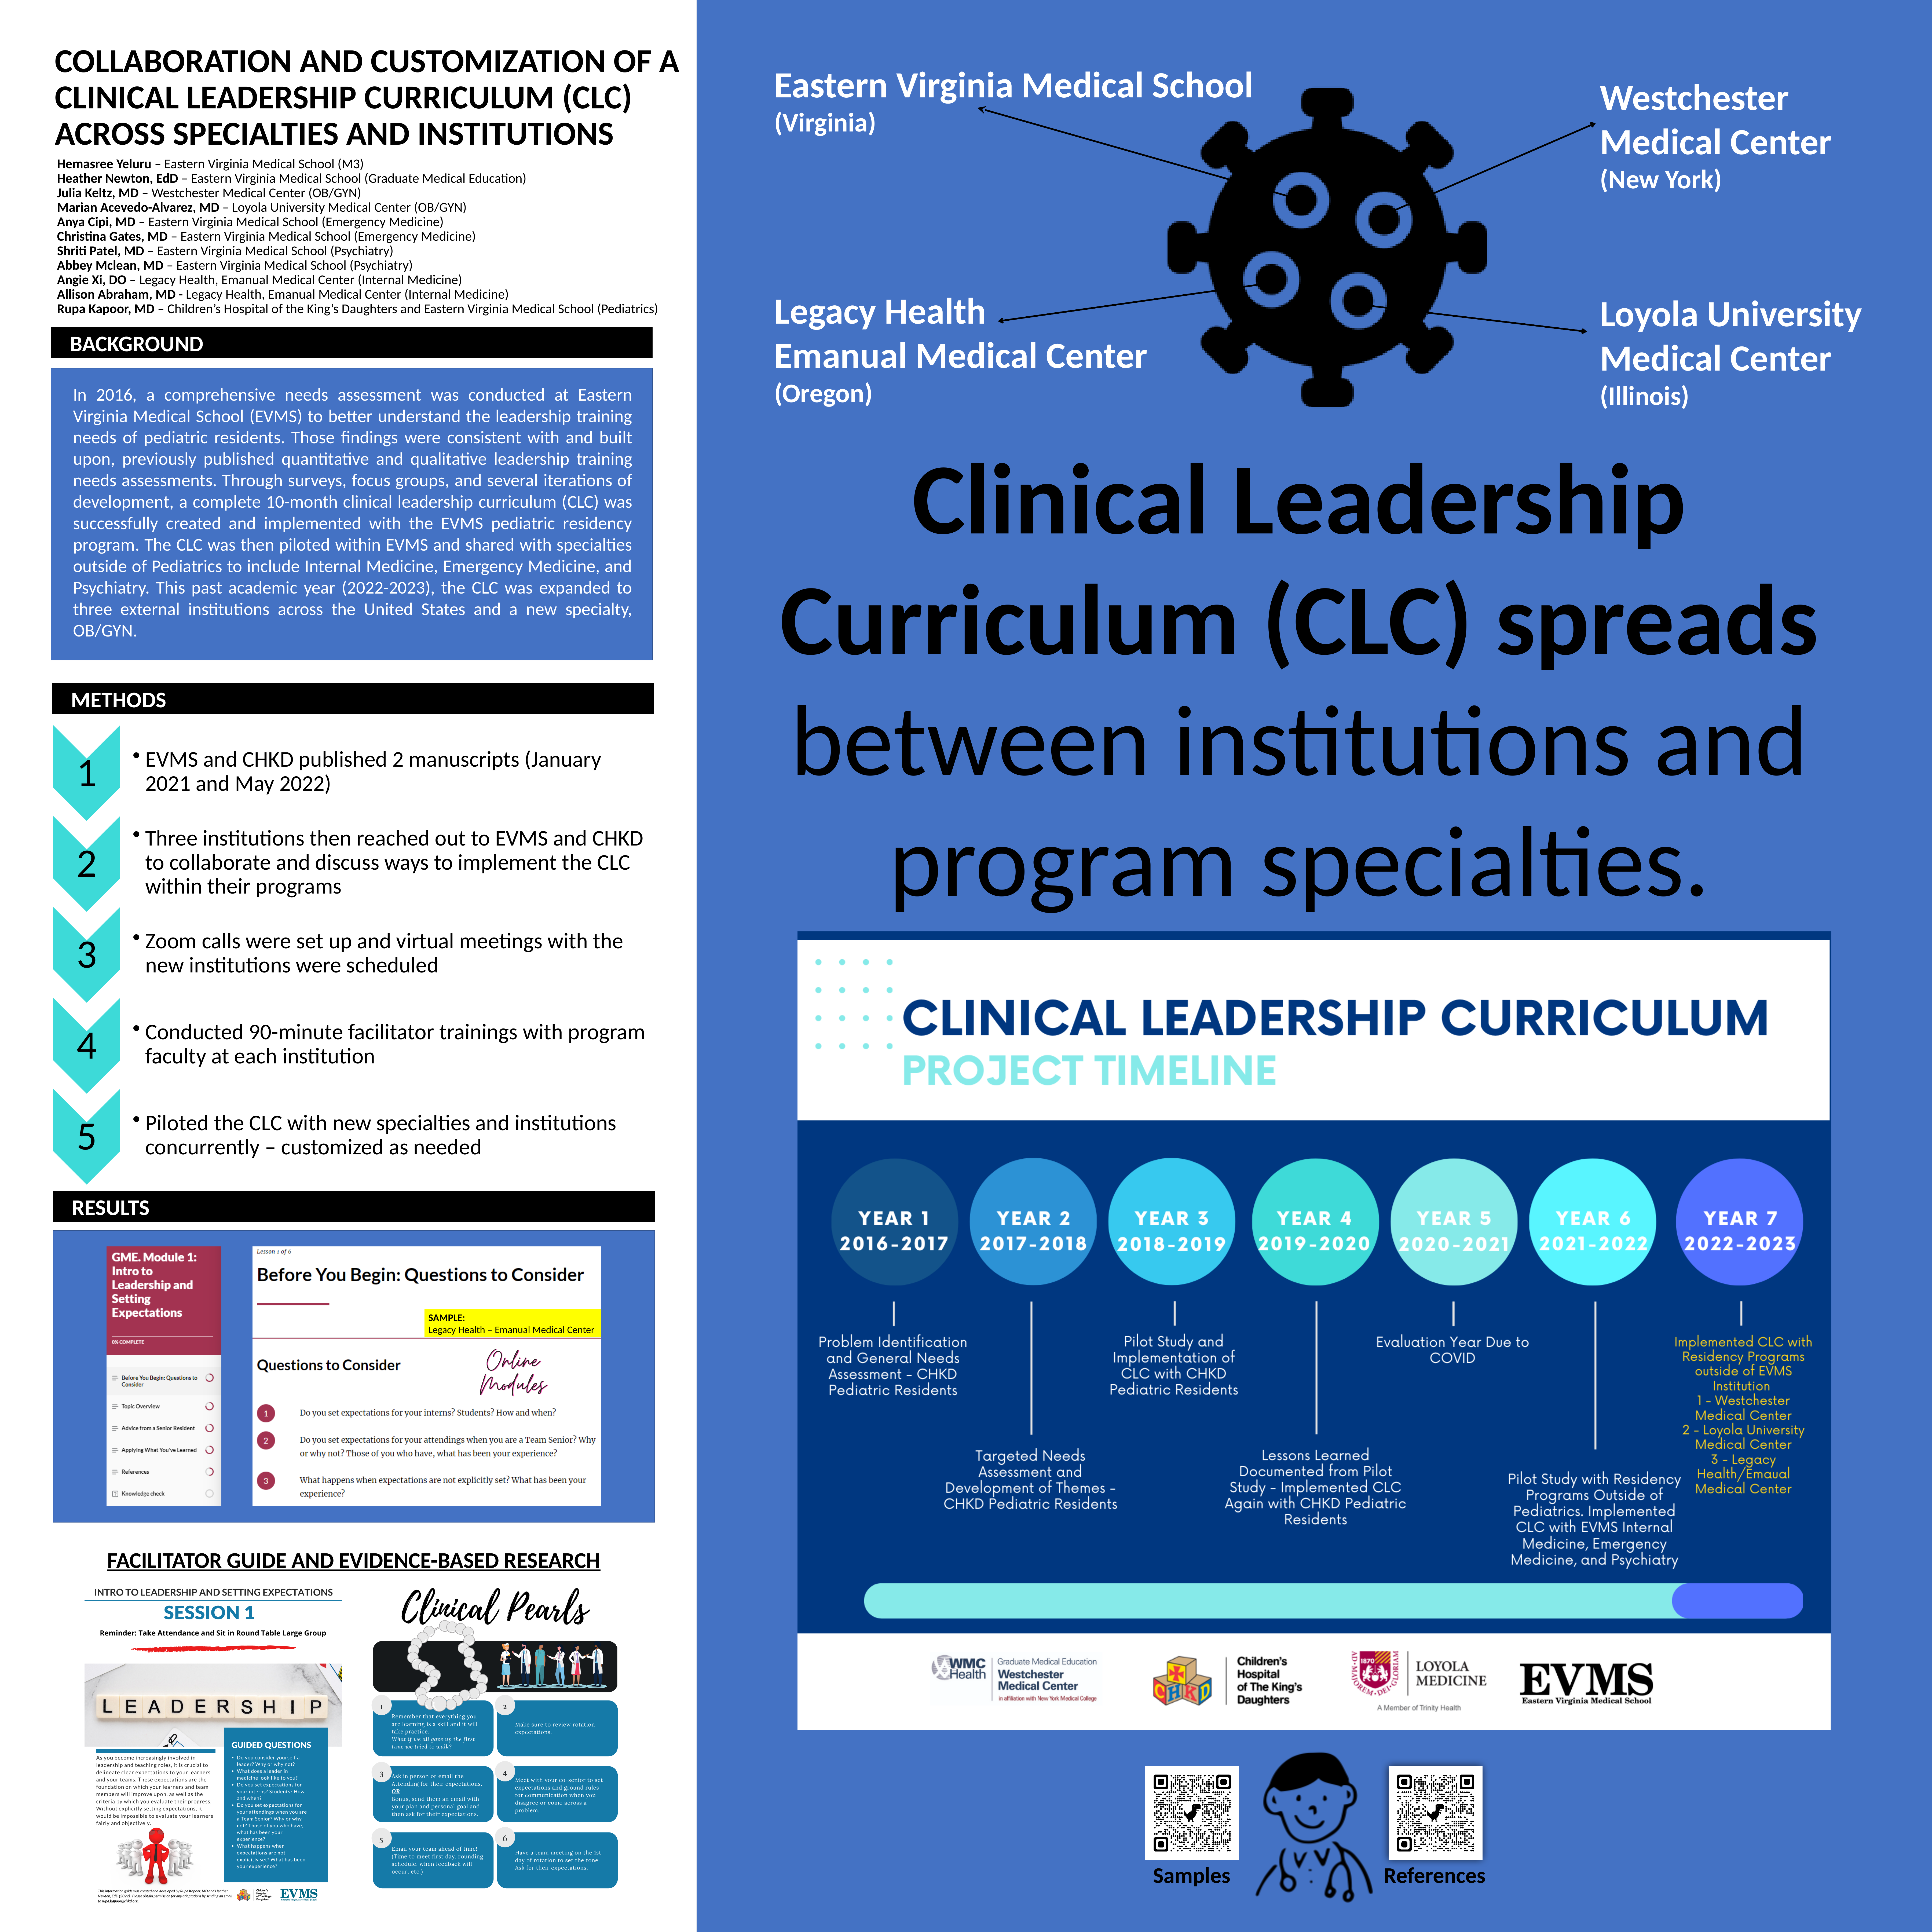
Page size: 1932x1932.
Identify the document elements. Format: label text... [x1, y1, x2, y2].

text_box Clinical Leadership Curriculum (CLC) spreads between institutions and program specialties. [754, 431, 1845, 918]
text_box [998, 283, 1270, 321]
picture [797, 931, 1831, 1730]
text_box Hemasree Yeluru – Eastern Virginia Medical School (M3) Heather Newton, EdD – Eastern Virginia Medical School (Graduate Medical Education) Julia Keltz, MD – Westchester Medical Center (OB/GYN) Marian Acevedo-Alvarez, MD – Loyola University Medical Center (OB/GYN) Anya Cipi, MD – Eastern Virginia Medical School (Emergency Medicine) Christina Gates, MD – Eastern Virginia Medical School (Emergency Medicine) Shriti Patel, MD – Eastern Virginia Medical School (Psychiatry) Abbey Mclean, MD – Eastern Virginia Medical School (Psychiatry) Angie Xi, DO – Legacy Health, Emanual Medical Center (Internal Medicine) Allison Abraham, MD - Legacy Health, Emanual Medical Center (Internal Medicine) Rupa Kapoor, MD – Children’s Hospital of the King’s Daughters and Eastern Virginia Medical School (Pediatrics) [53, 154, 667, 318]
text_box Loyola University Medical Center (Illinois) [1596, 287, 1885, 412]
text_box [697, 0, 1932, 1932]
text_box Eastern Virginia Medical School (Virginia) [770, 58, 1260, 139]
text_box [1378, 123, 1596, 217]
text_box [1145, 1718, 1510, 1919]
picture [85, 1575, 342, 1908]
picture [360, 1581, 628, 1928]
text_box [1359, 304, 1587, 332]
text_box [51, 327, 653, 660]
text_box Westchester Medical Center (New York) [1596, 71, 1873, 196]
picture [1163, 83, 1492, 412]
text_box methods [52, 683, 654, 714]
text_box Facilitator Guide and Evidence-based Research [53, 1543, 655, 1575]
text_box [53, 1191, 655, 1523]
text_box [977, 108, 1302, 200]
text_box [53, 724, 655, 1185]
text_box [424, 1309, 601, 1400]
text_box Legacy Health Emanual Medical Center (Oregon) [770, 285, 1163, 410]
text_box Collaboration and Customization of a Clinical Leadership Curriculum (CLC) Across Specialties and Institutions [51, 7, 688, 154]
